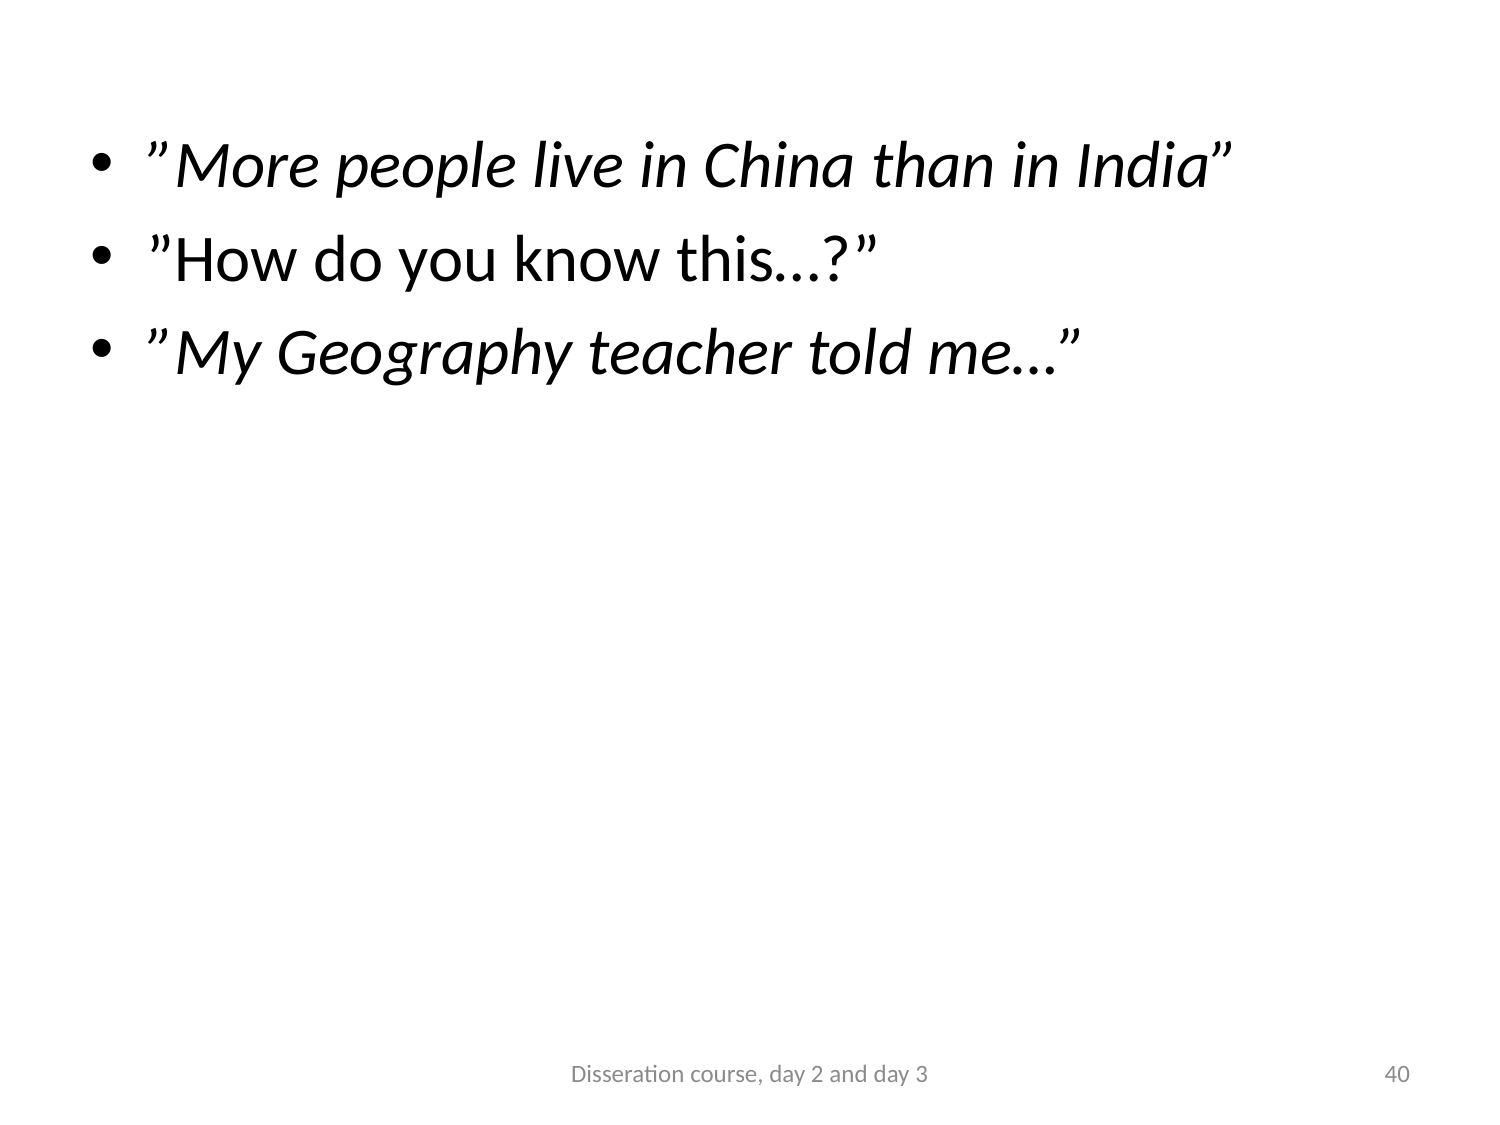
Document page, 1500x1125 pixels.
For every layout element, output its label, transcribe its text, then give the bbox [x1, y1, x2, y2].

slide_number 40 [1074, 1042, 1425, 1103]
footer Disseration course, day 2 and day 3 [512, 1042, 988, 1103]
list ”More people live in China than in India” ”How do you know this…?” ”My Geography teacher told me…” [75, 113, 1425, 1000]
